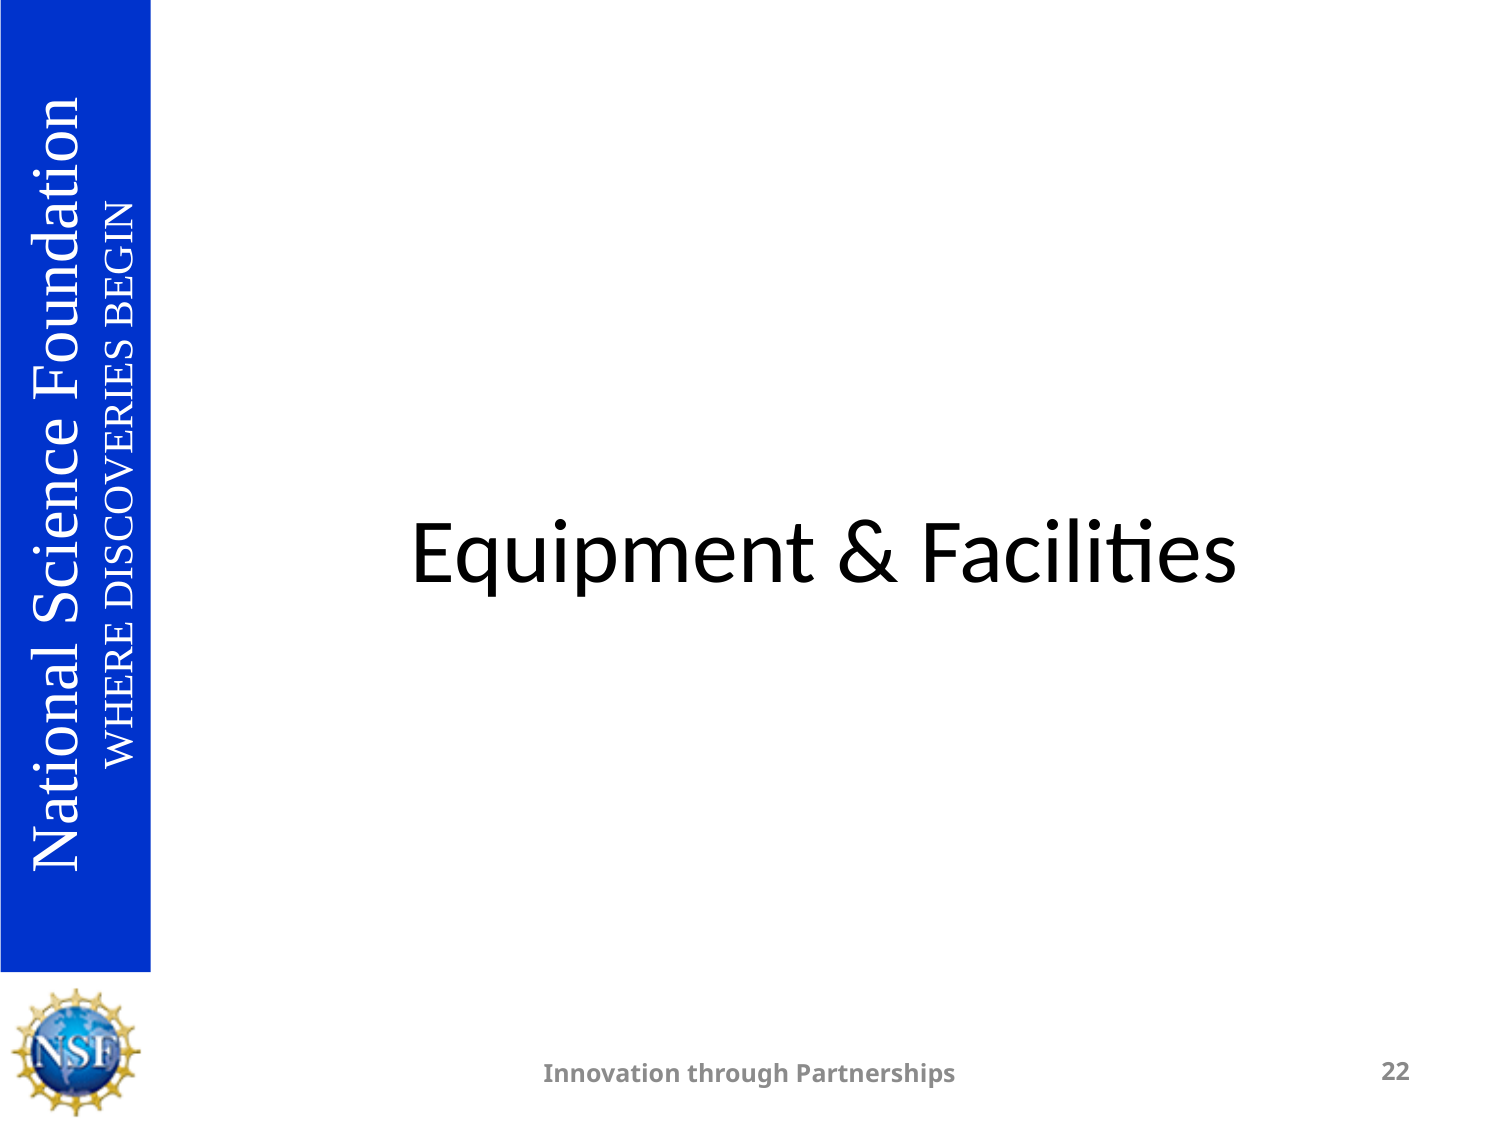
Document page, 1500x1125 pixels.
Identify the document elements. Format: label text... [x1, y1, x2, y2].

picture [0, 981, 149, 1118]
footer Innovation through Partnerships [512, 1042, 988, 1103]
slide_number 22 [1074, 1042, 1425, 1103]
title Equipment & Facilities [149, 451, 1500, 640]
